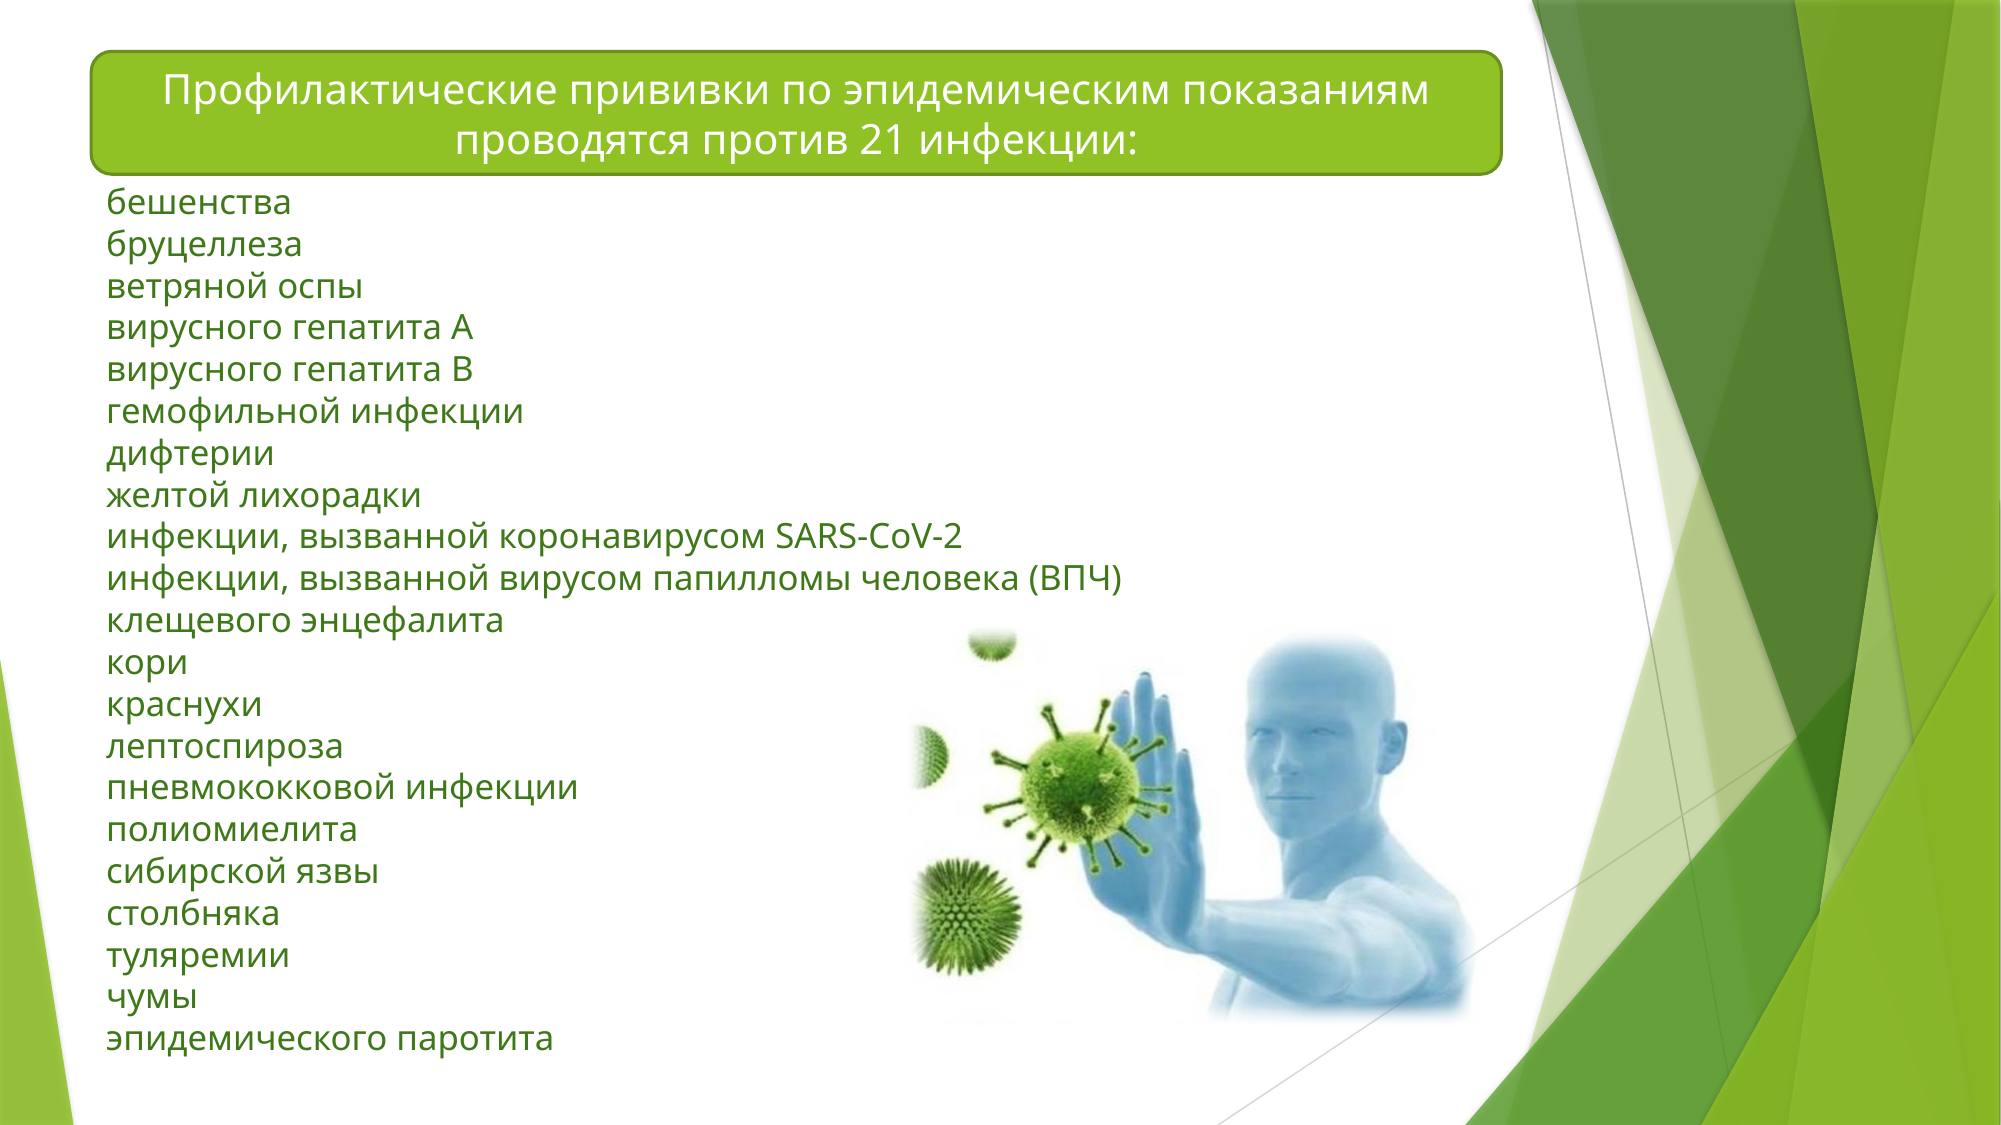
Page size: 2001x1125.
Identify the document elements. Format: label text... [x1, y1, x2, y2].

list бешенства бруцеллеза ветряной оспы вирусного гепатита А вирусного гепатита В гемофильной инфекции дифтерии желтой лихорадки инфекции, вызванной коронавирусом SARS-CoV-2 инфекции, вызванной вирусом папилломы человека (ВПЧ) клещевого энцефалита кори краснухи лептоспироза пневмококковой инфекции полиомиелита сибирской язвы столбняка туляремии чумы эпидемического паротита [91, 172, 1502, 1071]
picture [905, 623, 1483, 1027]
text_box Профилактические прививки по эпидемическим показаниям проводятся против 21 инфекции: [89, 49, 1503, 176]
